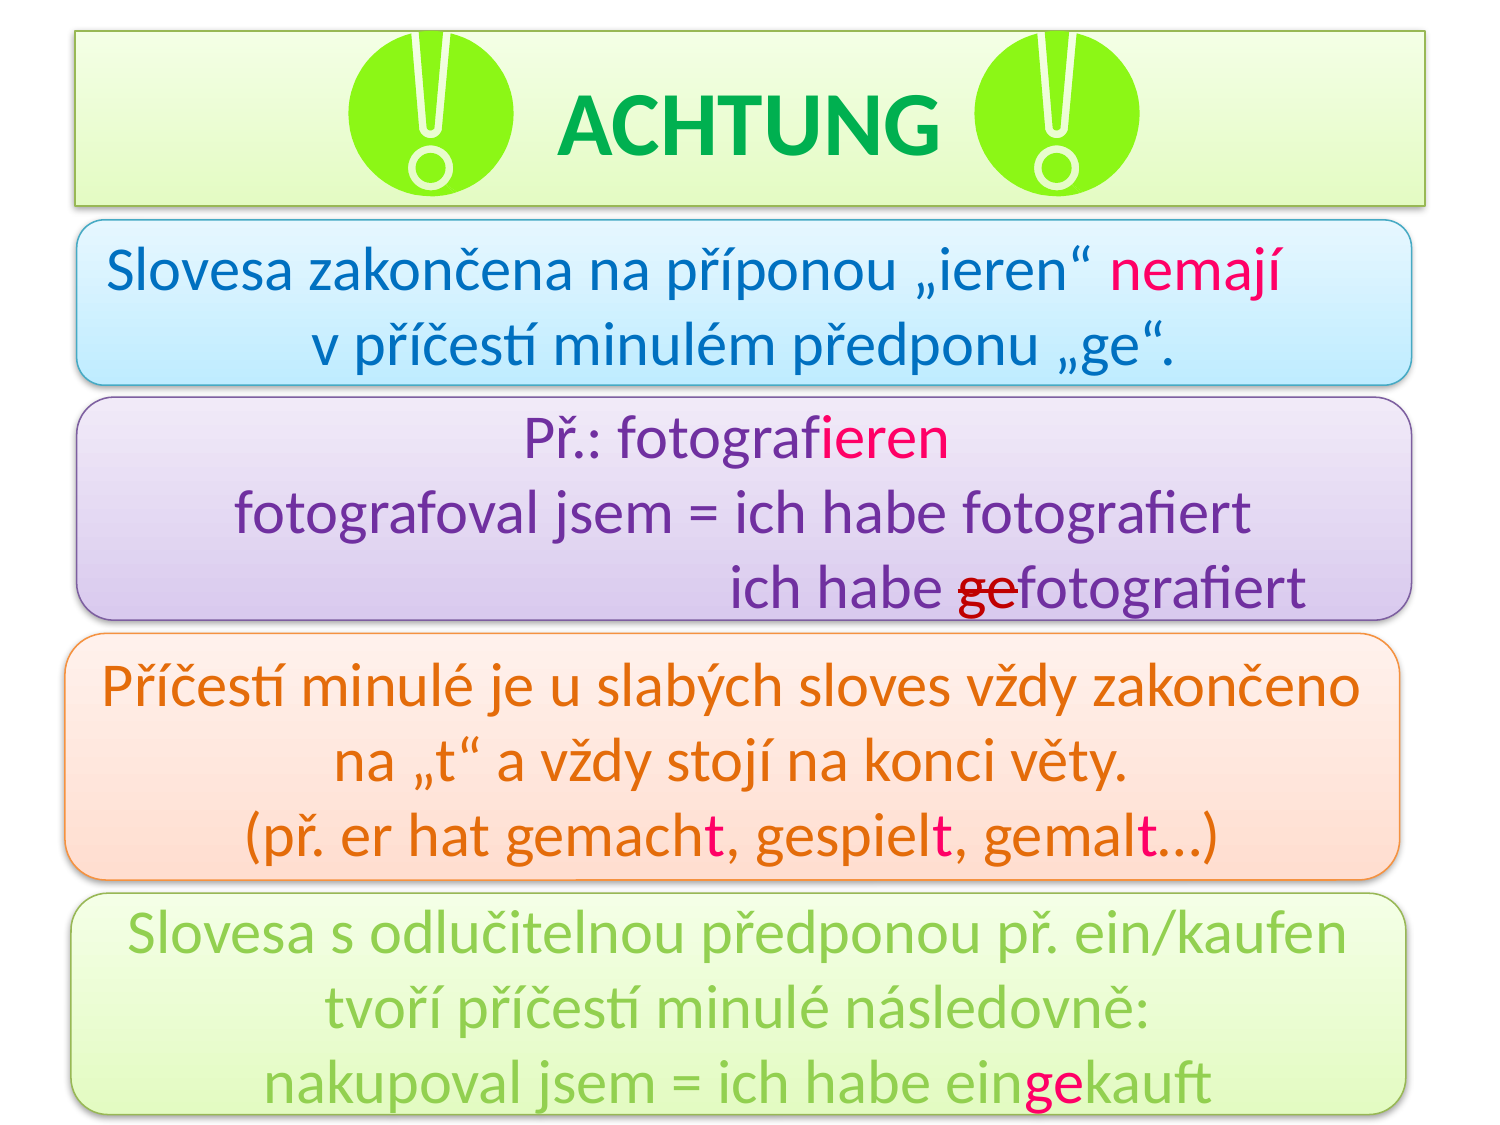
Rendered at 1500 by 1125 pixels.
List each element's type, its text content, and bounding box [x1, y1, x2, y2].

text_box Slovesa zakončena na příponou „ieren“ nemají v příčestí minulém předponu „ge“. [75, 219, 1413, 386]
picture [974, 30, 1140, 197]
text_box Př.: fotografieren fotografoval jsem = ich habe fotografiert ich habe gefotografiert [75, 396, 1413, 621]
text_box Příčestí minulé je u slabých sloves vždy zakončeno na „t“ a vždy stojí na konci věty. (př. er hat gemacht, gespielt, gemalt…) [64, 632, 1401, 881]
picture [348, 30, 514, 197]
title ACHTUNG [74, 30, 1426, 207]
text_box Slovesa s odlučitelnou předponou př. ein/kaufen tvoří příčestí minulé následovně: nakupoval jsem = ich habe eingekauft [70, 892, 1407, 1116]
